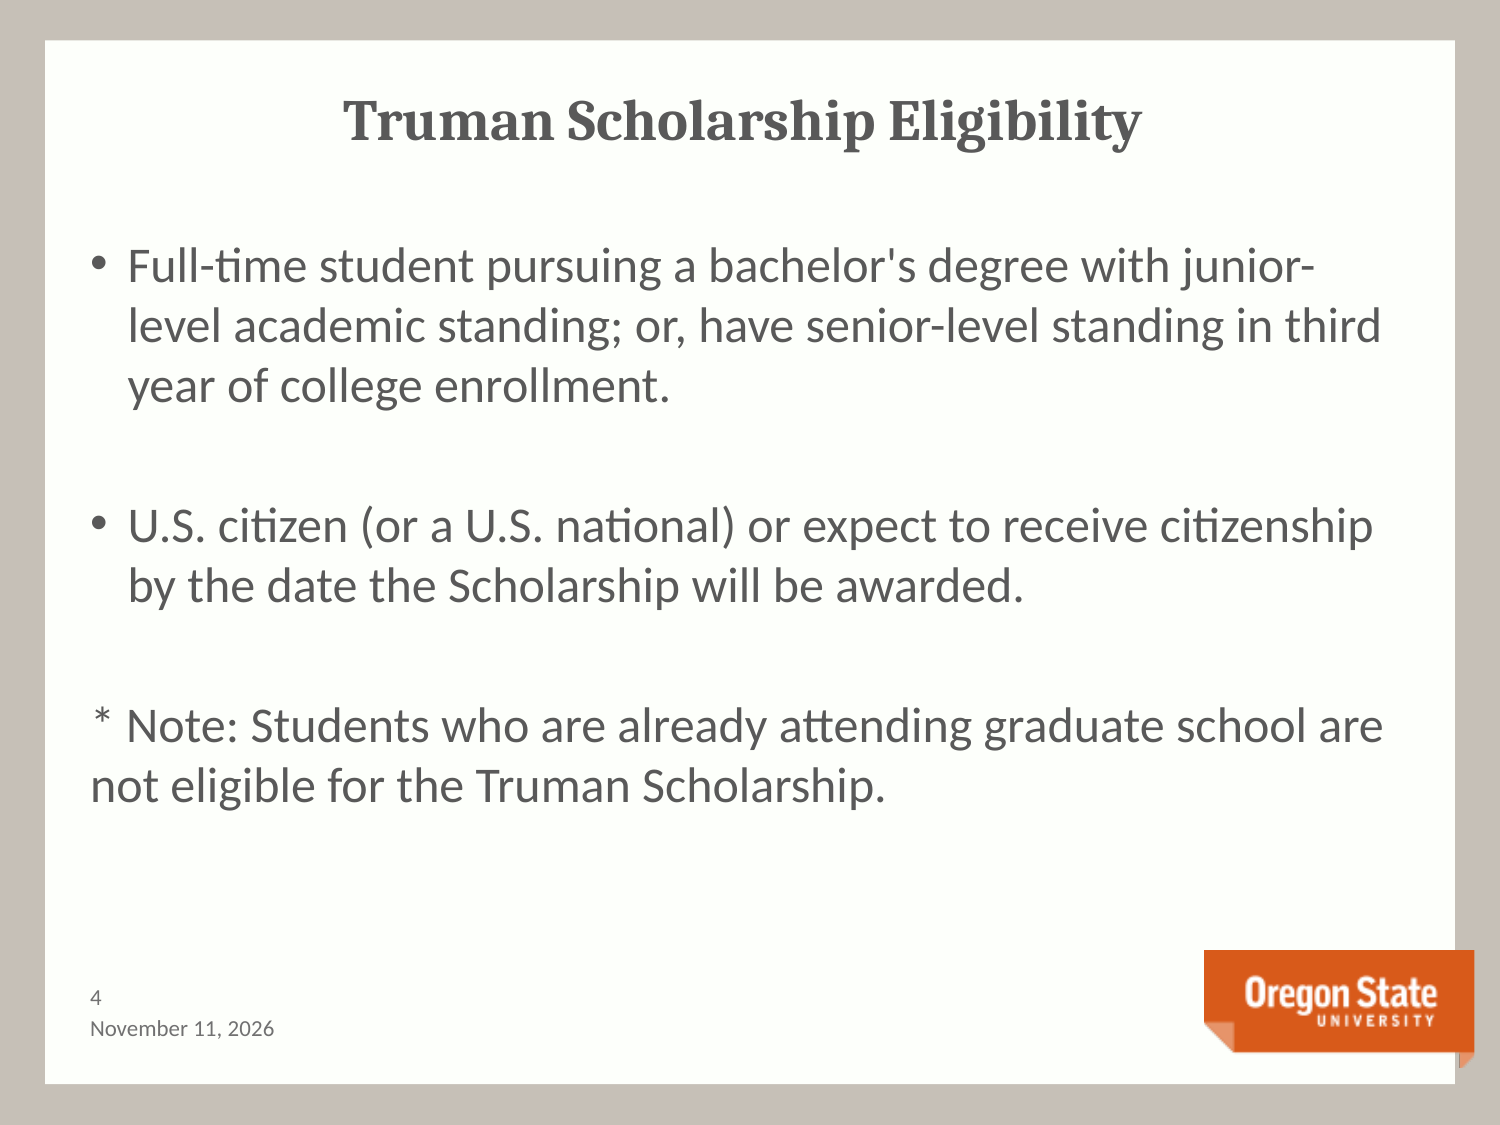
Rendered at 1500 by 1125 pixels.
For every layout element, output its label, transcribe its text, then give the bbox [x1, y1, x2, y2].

slide_number 3 [75, 982, 135, 1013]
list Full-time student pursuing a bachelor's degree with junior-level academic standing; or, have senior-level standing in third year of college enrollment. U.S. citizen (or a U.S. national) or expect to receive citizenship by the date the Scholarship will be awarded. * Note: Students who are already attending graduate school are not eligible for the Truman Scholarship. [75, 224, 1425, 938]
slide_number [75, 1012, 375, 1043]
title Truman Scholarship Eligibility [75, 75, 1425, 188]
